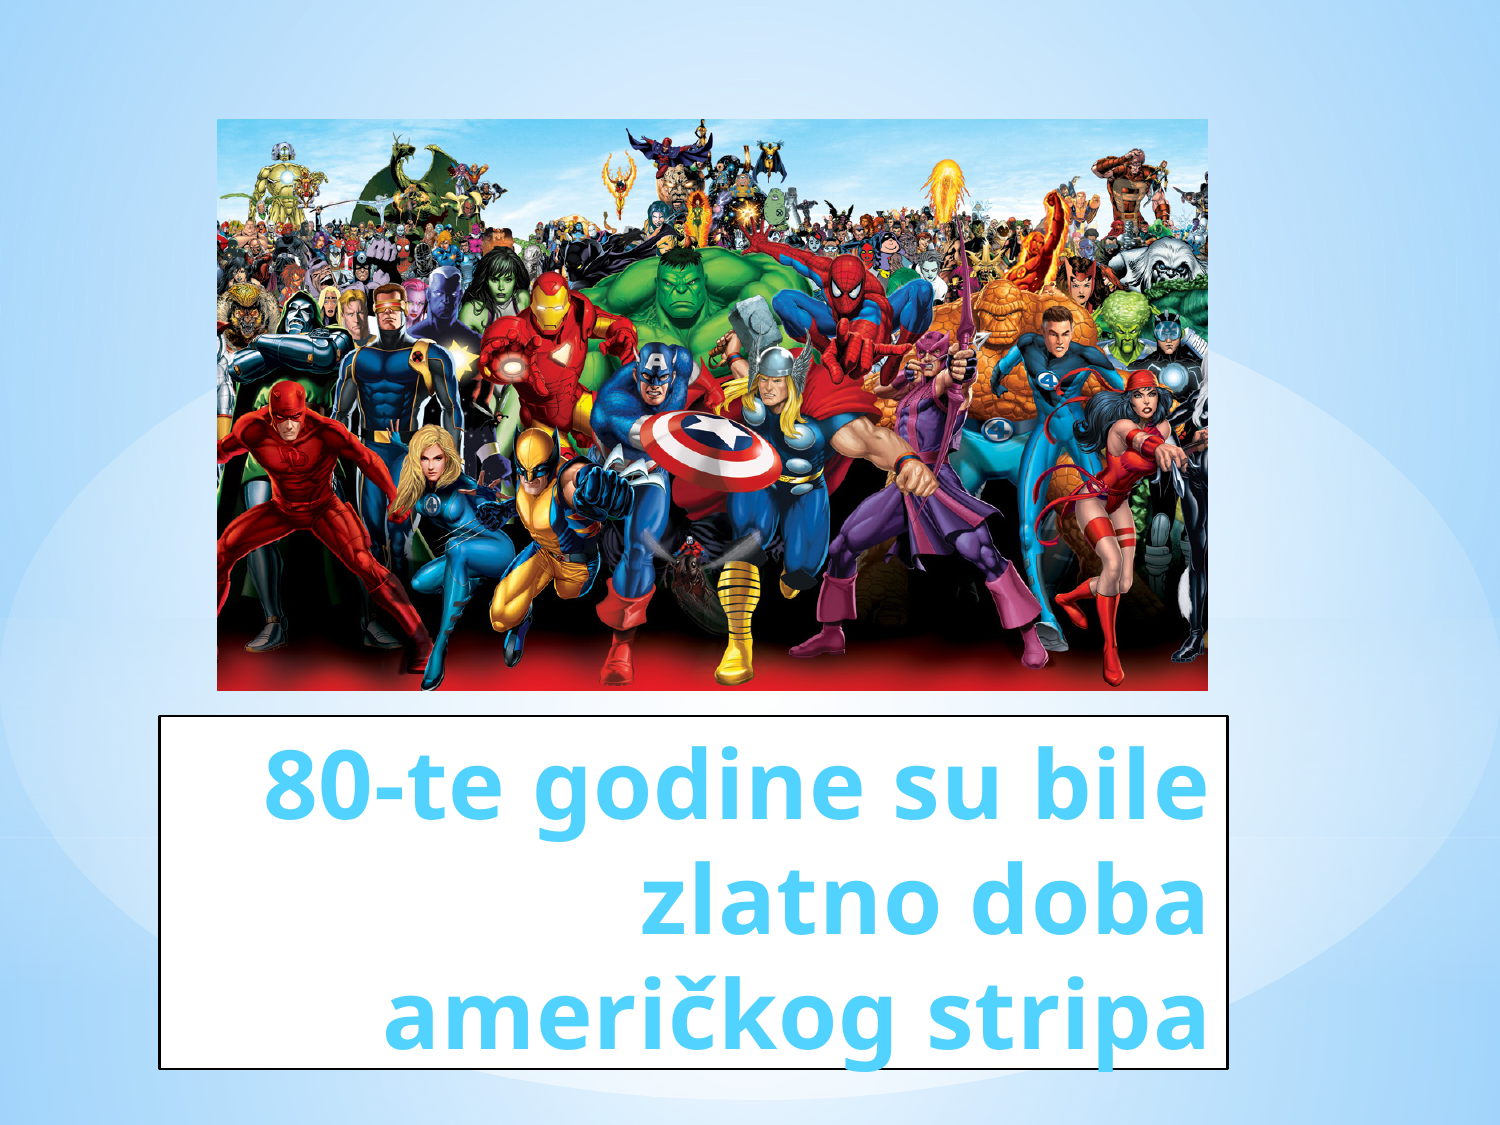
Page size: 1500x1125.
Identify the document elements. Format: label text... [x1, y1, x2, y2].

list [216, 119, 1208, 691]
title 80-te godine su bile zlatno doba američkog stripa [158, 715, 1229, 1070]
